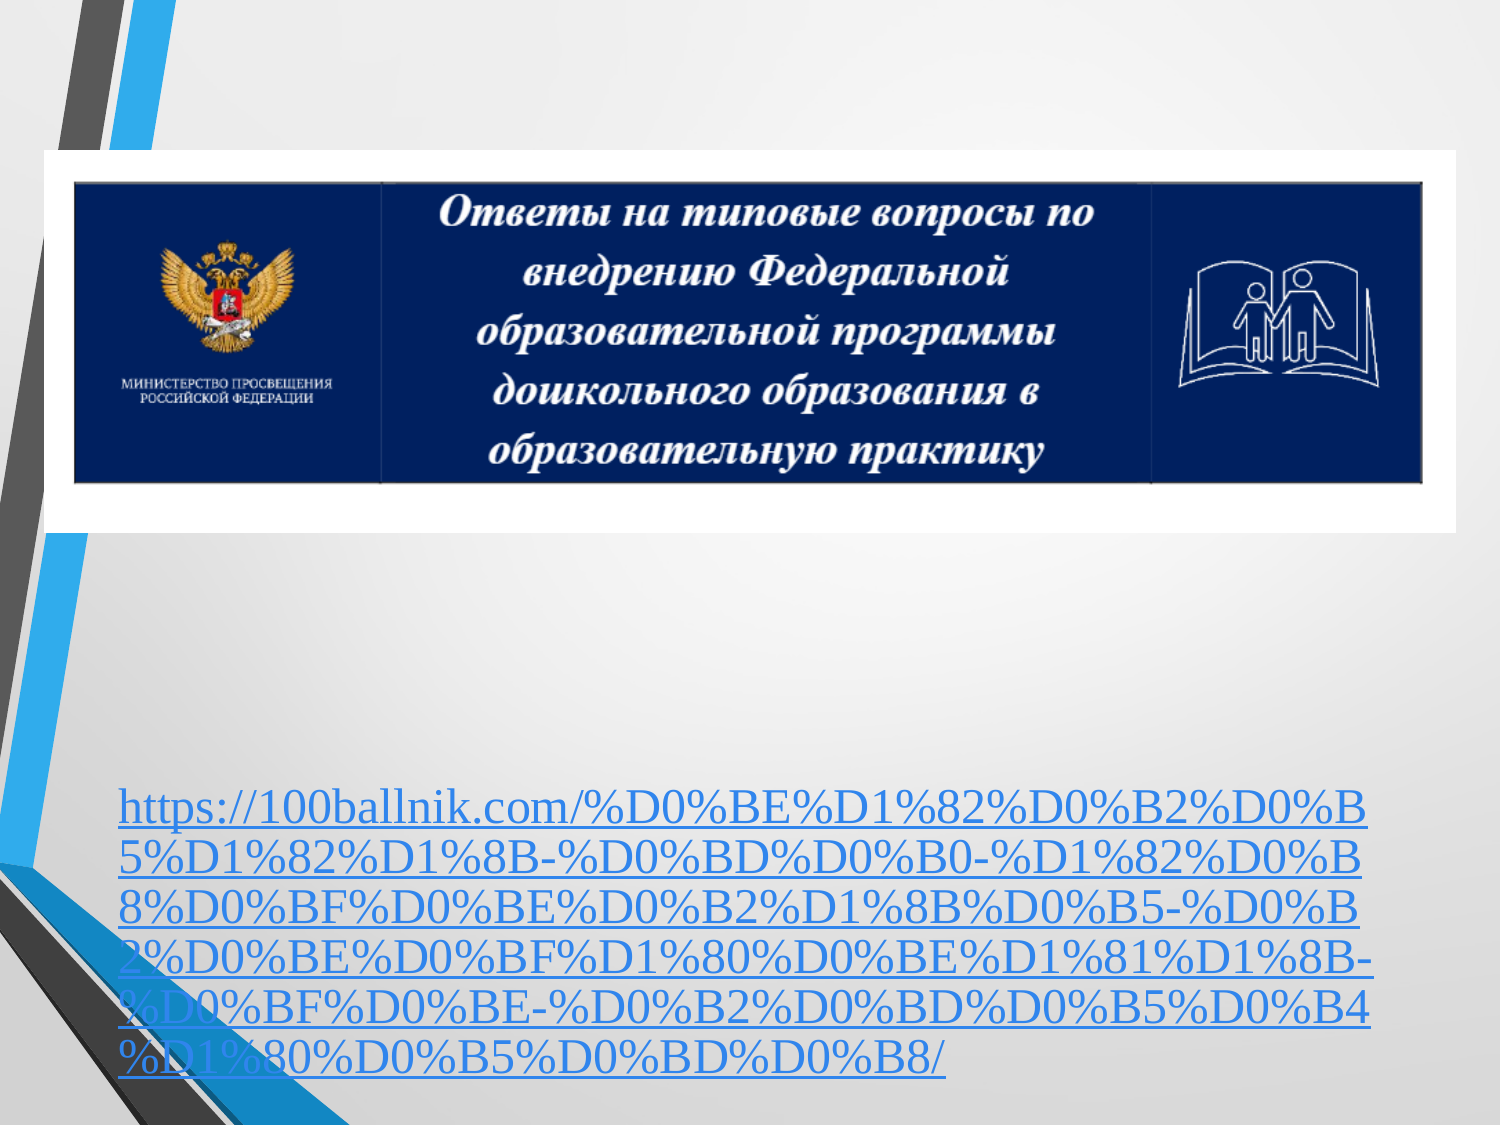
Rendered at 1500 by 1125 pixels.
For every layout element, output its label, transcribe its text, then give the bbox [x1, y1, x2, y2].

list https://100ballnik.com/%D0%BE%D1%82%D0%B2%D0%B5%D1%82%D1%8B-%D0%BD%D0%B0-%D1%82%D0%B8%D0%BF%D0%BE%D0%B2%D1%8B%D0%B5-%D0%B2%D0%BE%D0%BF%D1%80%D0%BE%D1%81%D1%8B-%D0%BF%D0%BE-%D0%B2%D0%BD%D0%B5%D0%B4%D1%80%D0%B5%D0%BD%D0%B8/ [103, 592, 1397, 1014]
picture [44, 149, 1456, 533]
